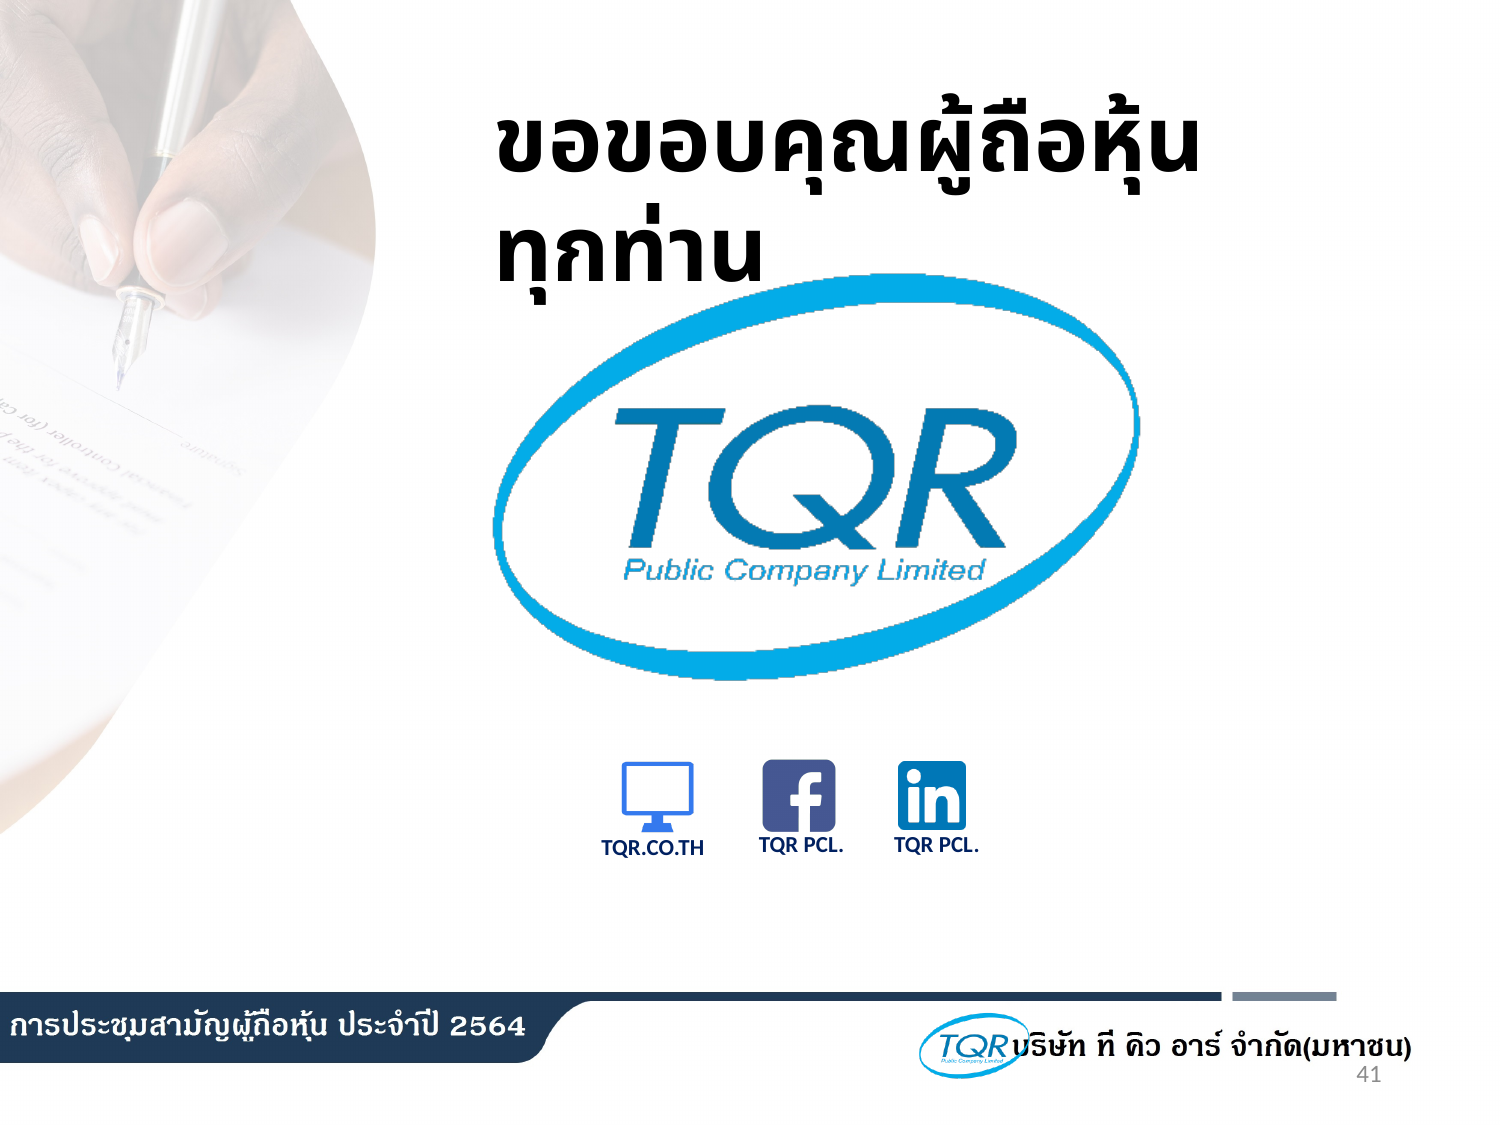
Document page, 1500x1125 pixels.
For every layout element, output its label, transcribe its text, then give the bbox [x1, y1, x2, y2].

picture [0, 0, 1500, 1125]
slide_number 41 [1059, 1042, 1397, 1103]
text_box ขอขอบคุณผู้ถือหุ้นทุกท่าน [479, 72, 1311, 307]
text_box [586, 739, 998, 868]
